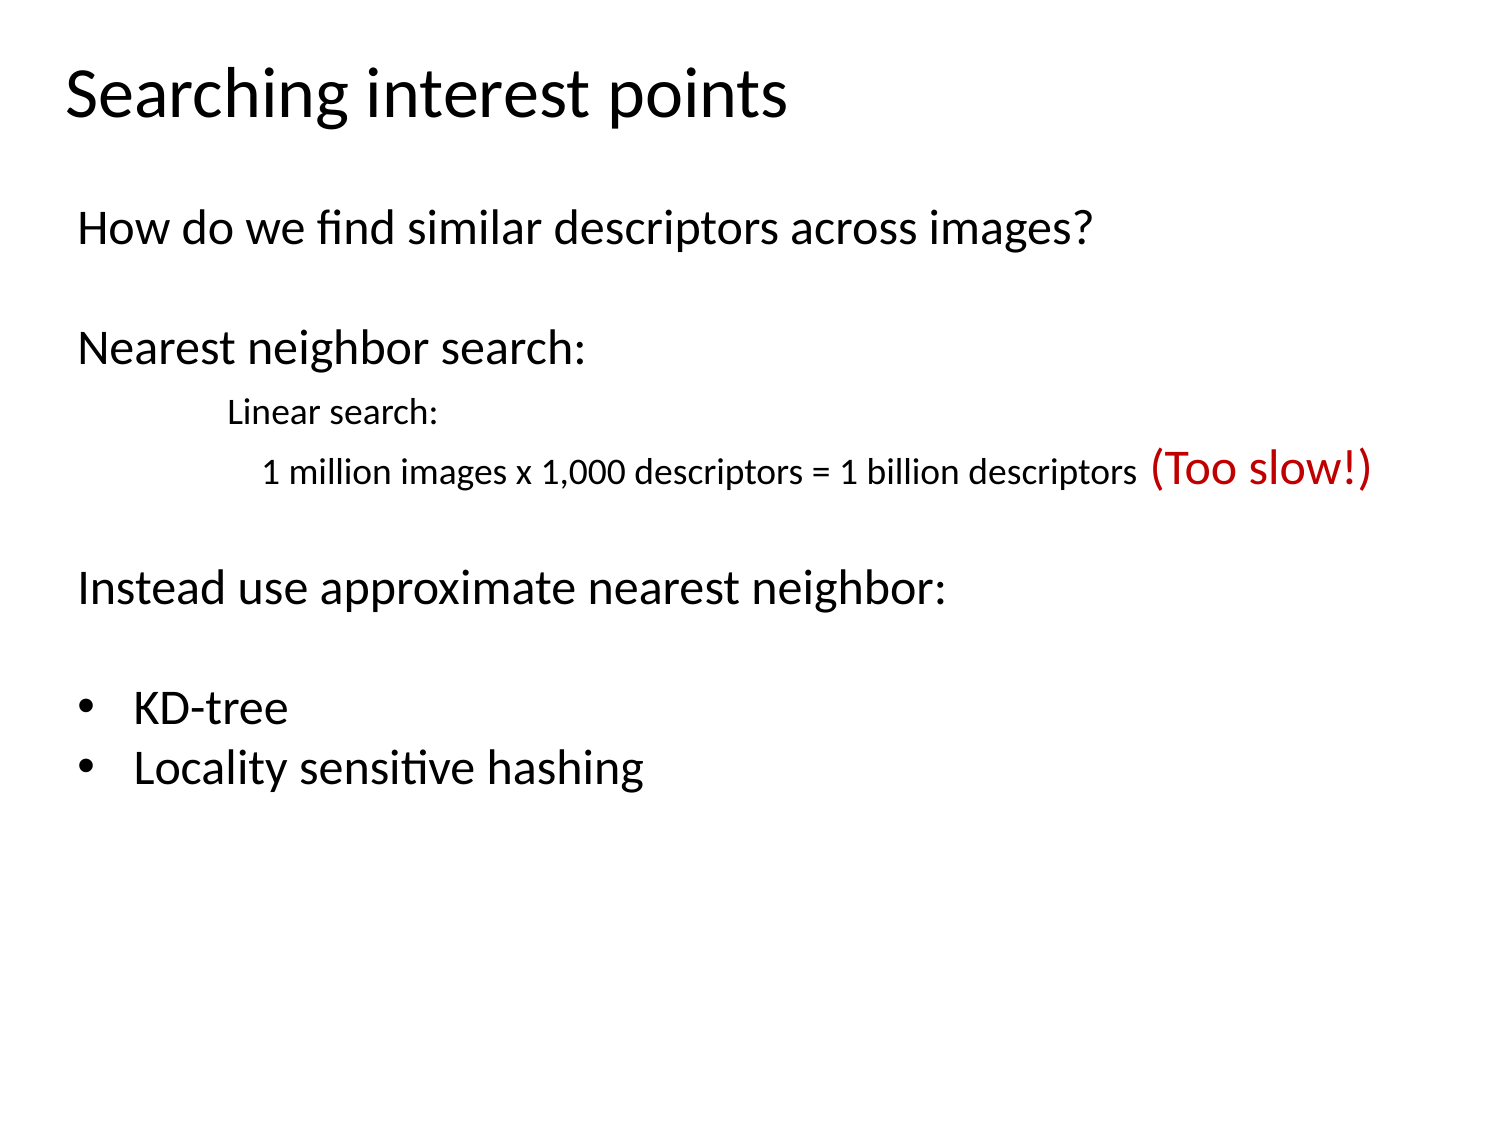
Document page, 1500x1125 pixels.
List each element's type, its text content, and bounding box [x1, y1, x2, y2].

text_box How do we find similar descriptors across images? Nearest neighbor search: Linear search: 1 million images x 1,000 descriptors = 1 billion descriptors (Too slow!) Instead use approximate nearest neighbor: KD-tree Locality sensitive hashing [62, 187, 1445, 863]
title Searching interest points [50, 37, 1425, 140]
